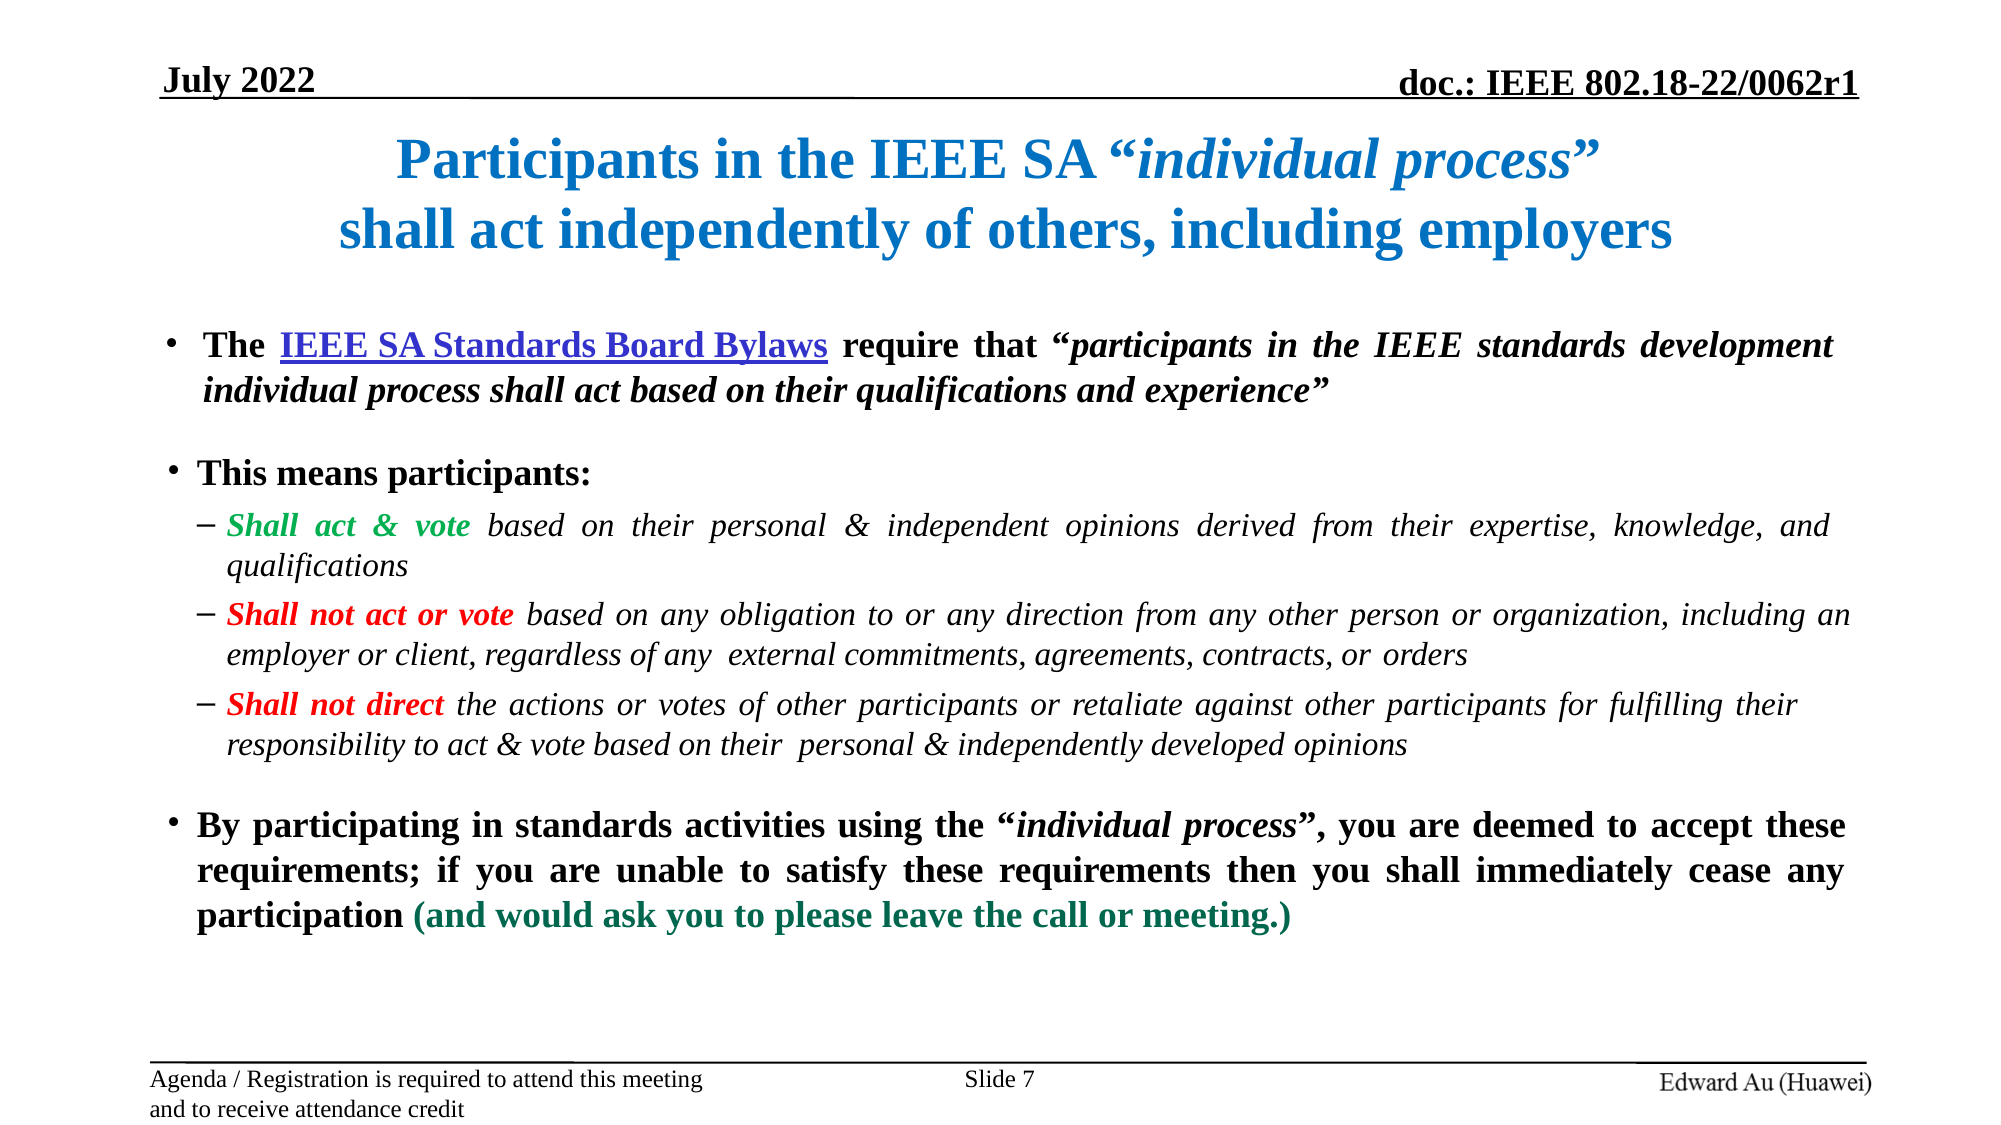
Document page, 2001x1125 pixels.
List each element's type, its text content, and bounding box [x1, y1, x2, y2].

picture [1174, 1058, 1887, 1113]
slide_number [162, 54, 663, 101]
list The IEEE SA Standards Board Bylaws require that “participants in the IEEE standards development individual process shall act based on their qualifications and experience” This means participants: Shall act & vote based on their personal & independent opinions derived from their expertise, knowledge, and qualifications Shall not act or vote based on any obligation to or any direction from any other person or organization, including an employer or client, regardless of any external commitments, agreements, contracts, or orders Shall not direct the actions or votes of other participants or retaliate against other participants for fulfilling their responsibility to act & vote based on their personal & independently developed opinions By participating in standards activities using the “individual process”, you are deemed to accept these requirements; if you are unable to satisfy these requirements then you shall immediately cease any participation (and would ask you to please leave the call or meeting.) [149, 312, 1869, 988]
slide_number Slide 7 [933, 1061, 1067, 1123]
title Participants in the IEEE SA “individual process” shall act independently of others, including employers [162, 104, 1851, 276]
